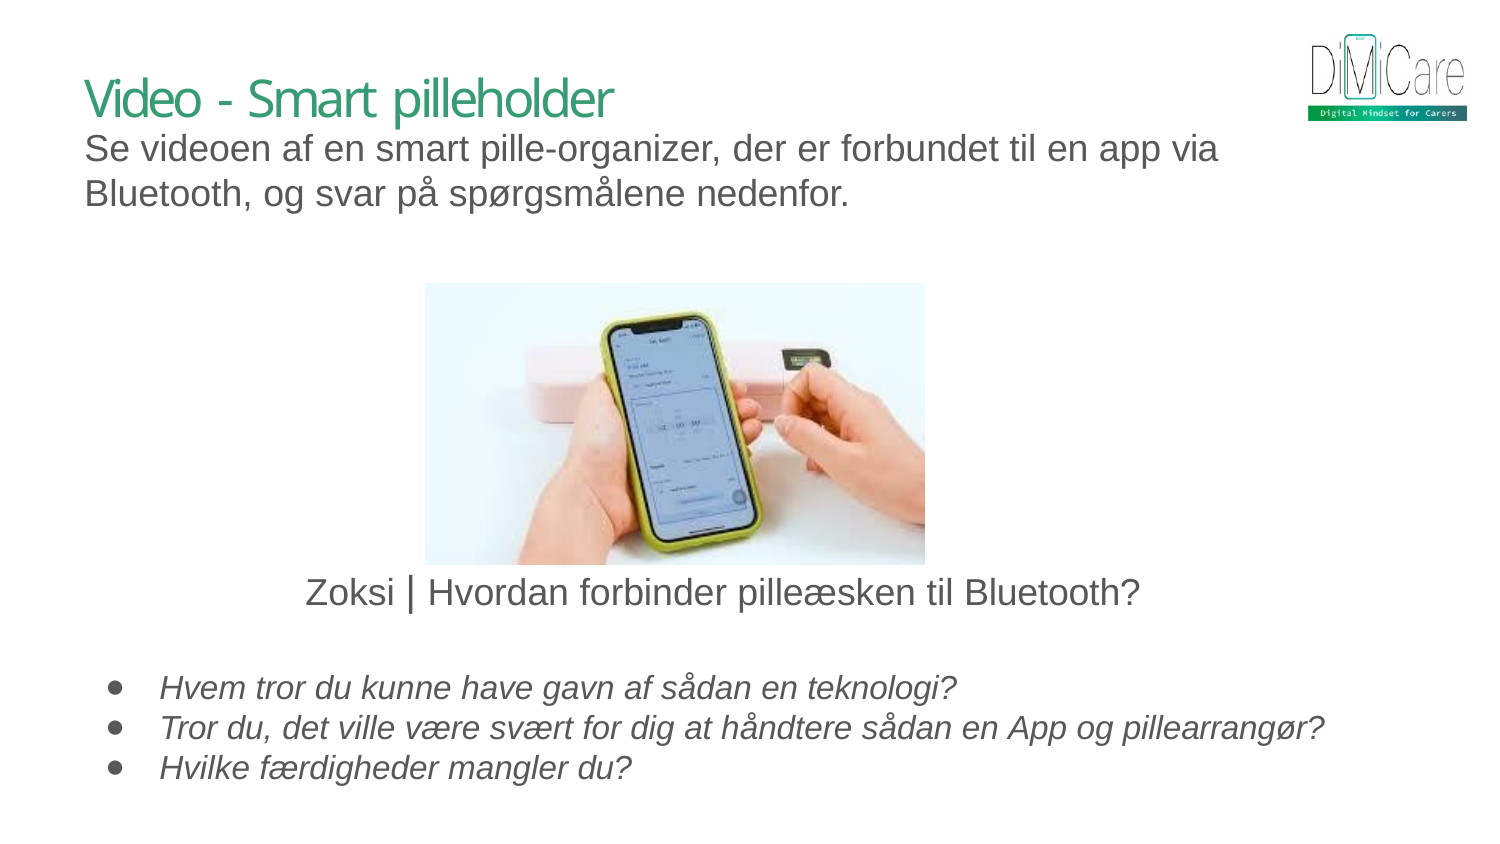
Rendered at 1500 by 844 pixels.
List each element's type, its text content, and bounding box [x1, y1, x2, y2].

picture [424, 283, 926, 566]
picture [1308, 33, 1468, 121]
title Video - Smart pilleholder [82, 62, 702, 121]
text_box Zoksi | Hvordan forbinder pilleæsken til Bluetooth? Hvem tror du kunne have gavn af sådan en teknologi? Tror du, det ville være svært for dig at håndtere sådan en App og pillearrangør? Hvilke færdigheder mangler du? [103, 561, 1335, 786]
text_box Se videoen af en smart pille-organizer, der er forbundet til en app via Bluetooth, og svar på spørgsmålene nedenfor. [82, 121, 1227, 214]
